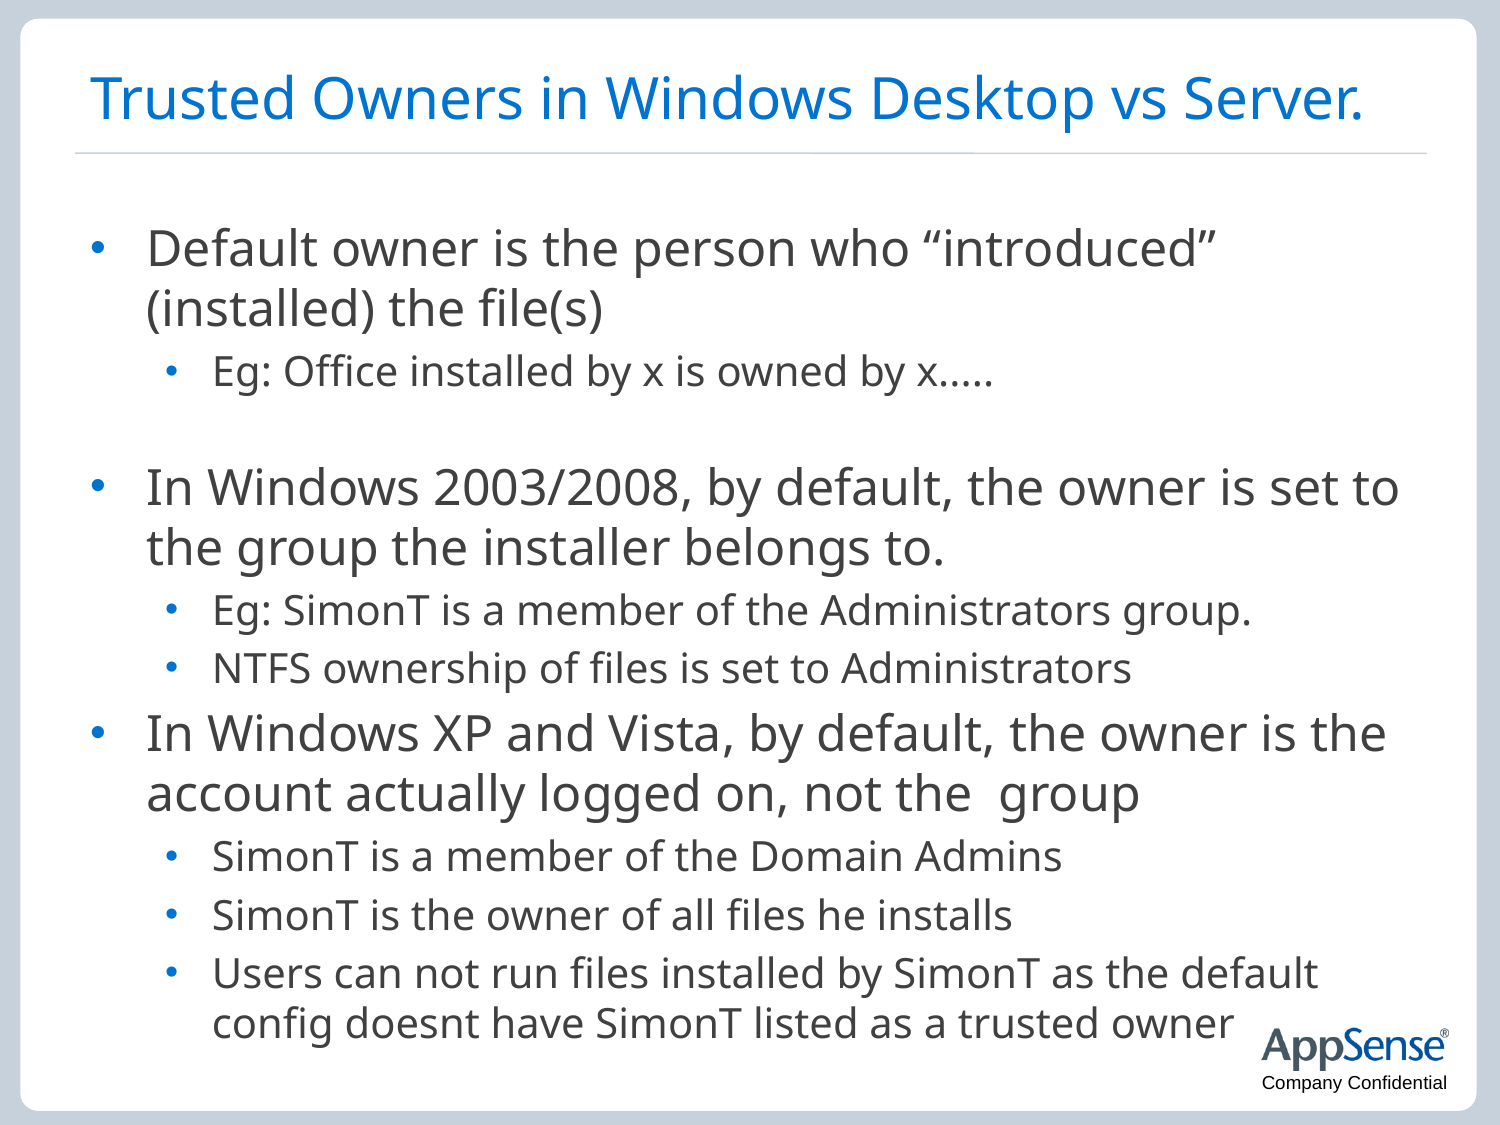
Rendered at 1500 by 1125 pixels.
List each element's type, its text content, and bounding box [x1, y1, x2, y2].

title Trusted Owners in Windows Desktop vs Server. [74, 44, 1426, 148]
list Default owner is the person who “introduced” (installed) the file(s) Eg: Office installed by x is owned by x..... In Windows 2003/2008, by default, the owner is set to the group the installer belongs to. Eg: SimonT is a member of the Administrators group. NTFS ownership of files is set to Administrators In Windows XP and Vista, by default, the owner is the account actually logged on, not the group SimonT is a member of the Domain Admins SimonT is the owner of all files he installs Users can not run files installed by SimonT as the default config doesnt have SimonT listed as a trusted owner [74, 209, 1426, 1006]
picture [1261, 1027, 1449, 1071]
